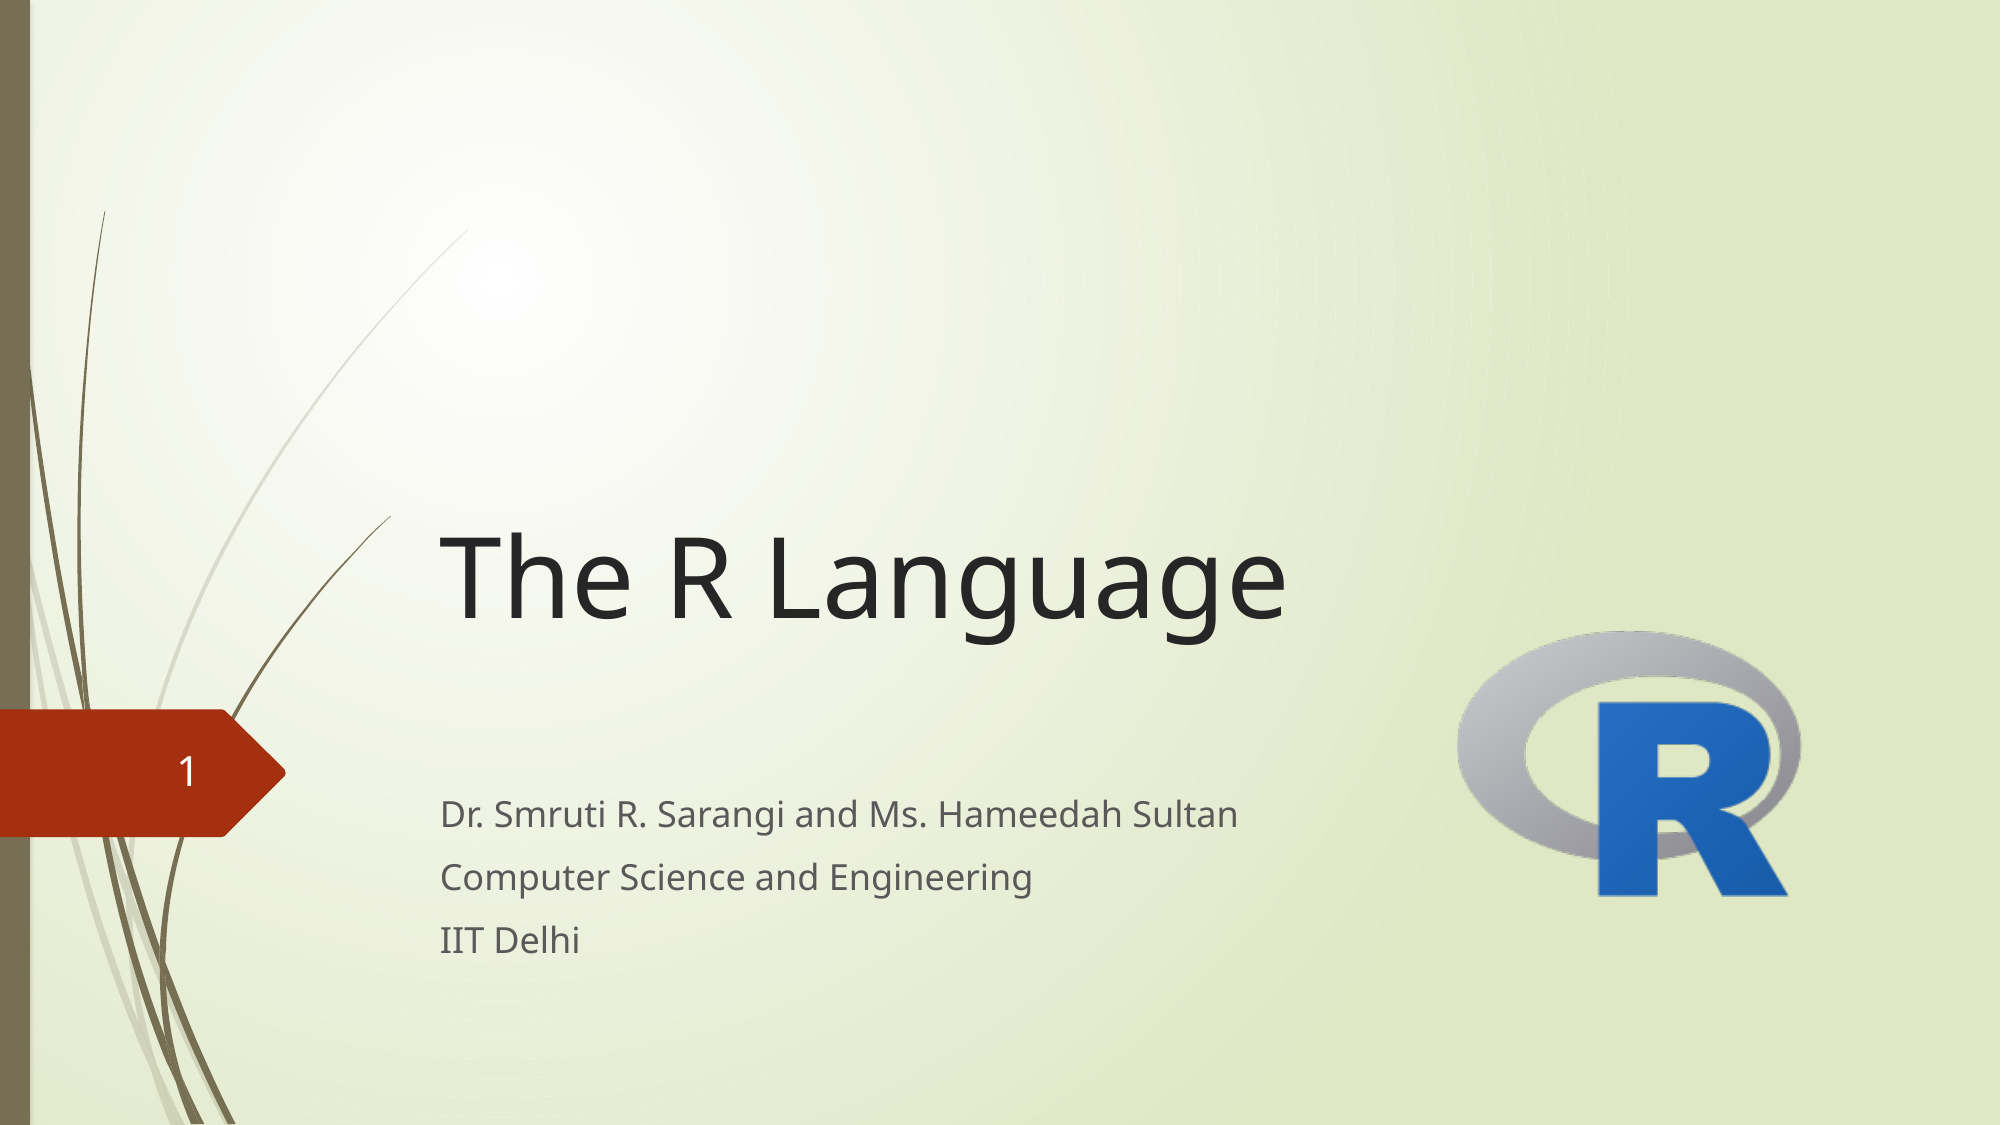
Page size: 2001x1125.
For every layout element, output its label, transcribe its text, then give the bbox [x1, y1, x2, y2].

title The R Language [424, 412, 1888, 783]
picture [1457, 630, 1802, 897]
subtitle Dr. Smruti R. Sarangi and Ms. Hameedah Sultan Computer Science and Engineering IIT Delhi [424, 783, 1888, 969]
slide_number 1 [87, 743, 216, 803]
